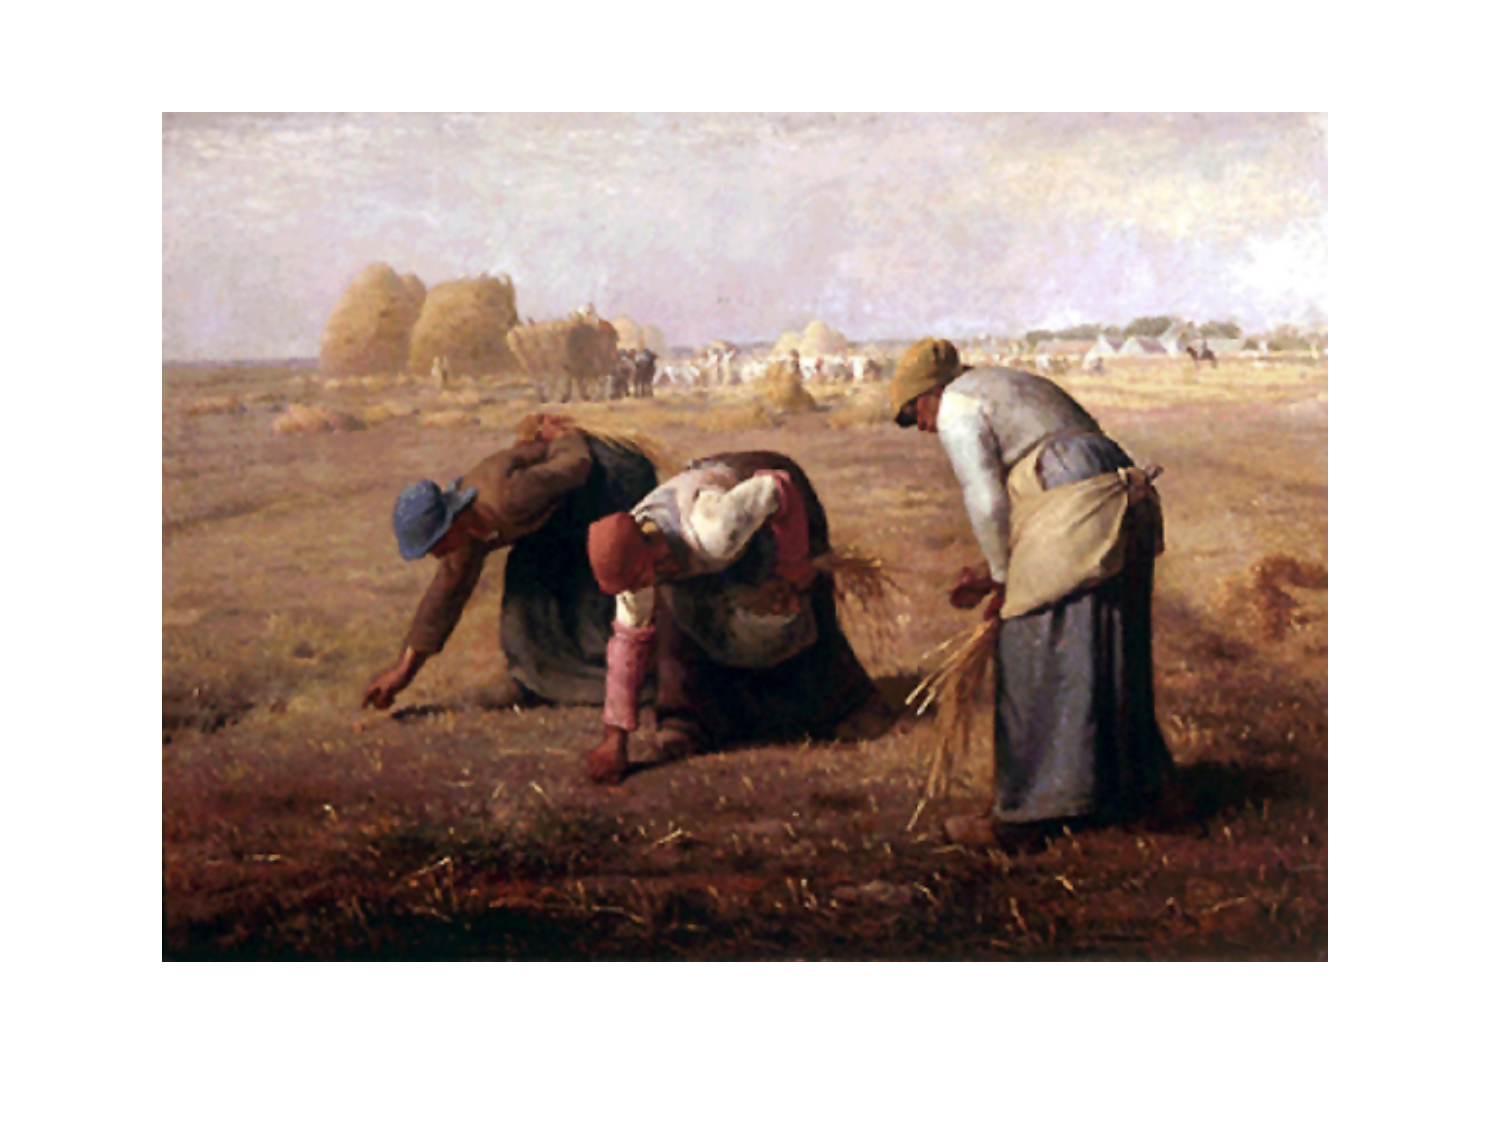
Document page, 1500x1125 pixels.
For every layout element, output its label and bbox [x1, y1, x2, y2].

picture [162, 112, 1329, 962]
